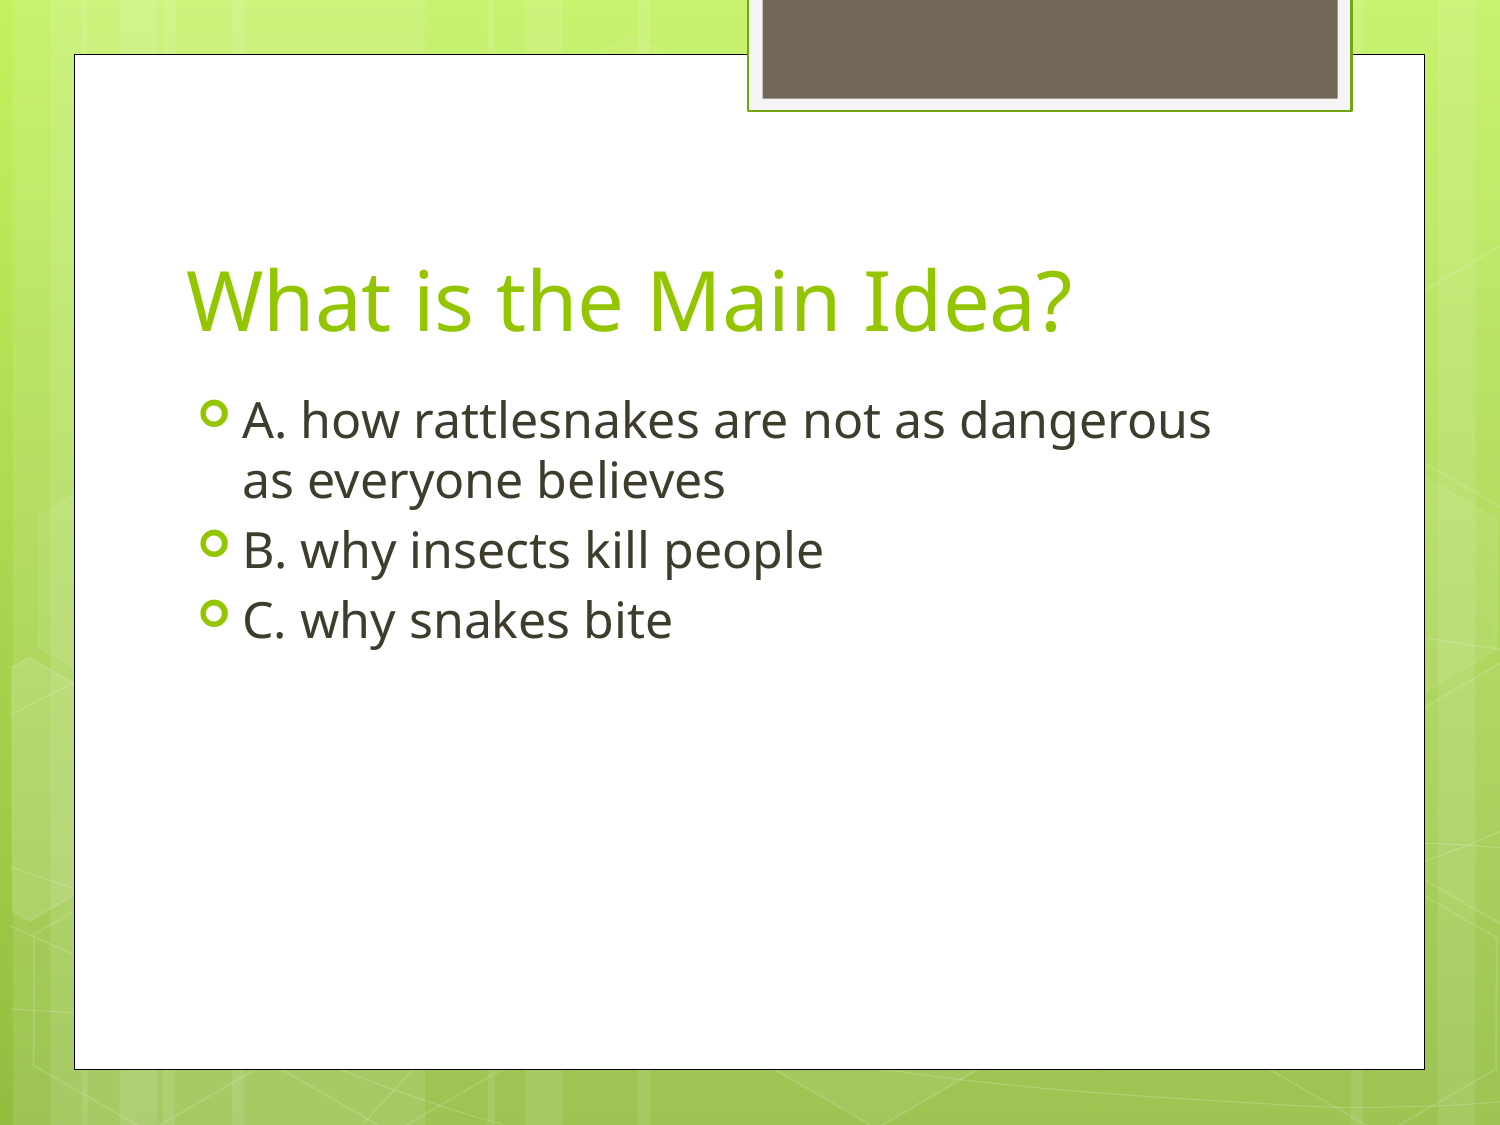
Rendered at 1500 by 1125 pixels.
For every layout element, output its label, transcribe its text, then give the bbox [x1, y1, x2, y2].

title What is the Main Idea? [171, 168, 1324, 357]
list A. how rattlesnakes are not as dangerous as everyone believes B. why insects kill people C. why snakes bite [171, 381, 1283, 957]
